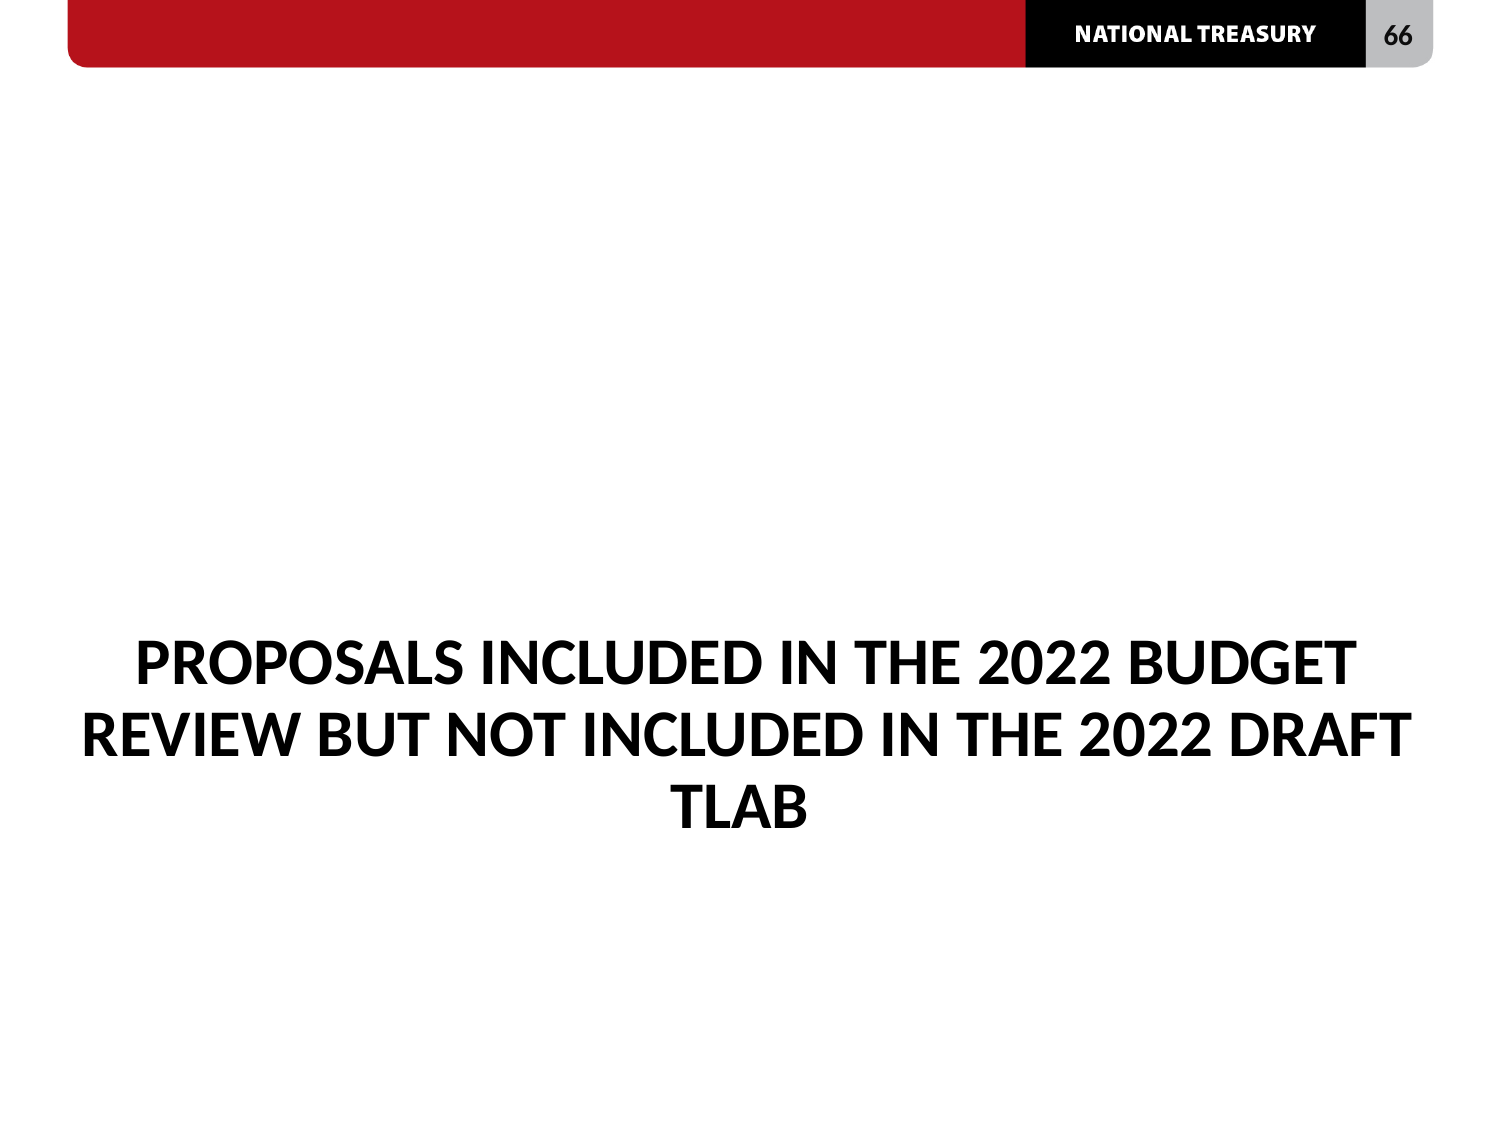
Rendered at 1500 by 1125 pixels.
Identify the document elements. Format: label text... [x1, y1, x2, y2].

picture [0, 0, 1500, 1125]
list PROPOSALS INCLUDED IN THE 2022 BUDGET REVIEW BUT NOT INCLUDED IN THE 2022 DRAFT TLAB [47, 299, 1448, 1091]
